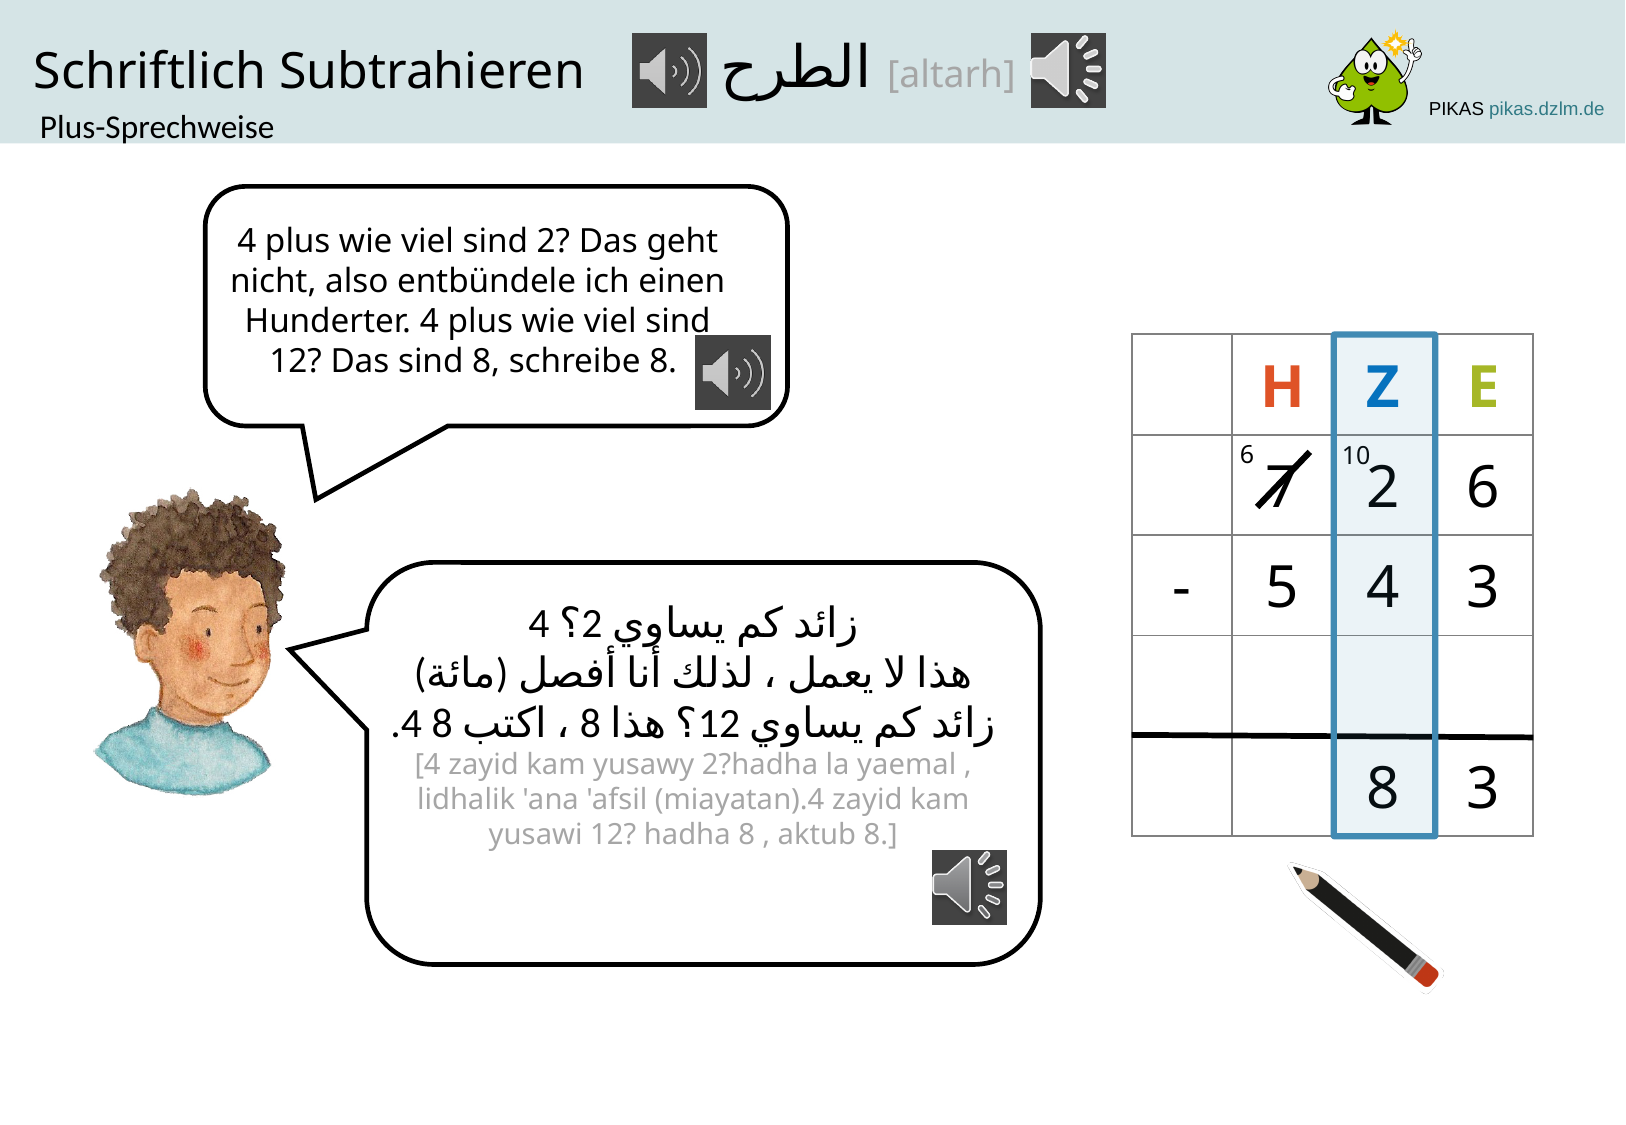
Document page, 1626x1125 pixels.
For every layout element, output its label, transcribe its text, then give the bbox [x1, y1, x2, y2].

text_box Schriftlich Subtrahieren [23, 23, 692, 114]
table_header [1133, 335, 1231, 434]
table_cell [1233, 739, 1332, 835]
picture [1029, 32, 1107, 109]
table_cell 7 [1233, 436, 1332, 534]
table_cell 3 [1437, 740, 1532, 835]
table_cell [1133, 636, 1231, 732]
table_cell 6 [1437, 436, 1532, 534]
text_box 4 plus wie viel sind 2? Das geht nicht, also entbündele ich einen Hunderter. 4 plus wie viel sind 12? Das sind 8, schreibe 8. [205, 202, 752, 397]
picture [1281, 828, 1446, 1019]
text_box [1257, 451, 1310, 508]
table_header E [1437, 335, 1532, 434]
table_cell [1233, 636, 1332, 733]
text_box Plus-Sprechweise [25, 97, 290, 153]
table_cell [1133, 436, 1231, 534]
picture [931, 849, 1009, 926]
text_box [204, 185, 789, 487]
text_box الطرح [altarh] [709, 18, 1207, 110]
text_box [1332, 333, 1437, 734]
table_cell [1133, 738, 1231, 835]
table_cell - [1133, 536, 1231, 635]
picture [631, 32, 709, 109]
picture [694, 334, 772, 411]
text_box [93, 487, 1041, 965]
table_cell [1437, 636, 1532, 734]
table_cell 5 [1233, 536, 1332, 635]
table_header H [1233, 335, 1332, 434]
text_box [1332, 738, 1437, 838]
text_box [1131, 734, 1534, 738]
picture [1328, 26, 1422, 125]
table_cell 3 [1437, 536, 1532, 635]
